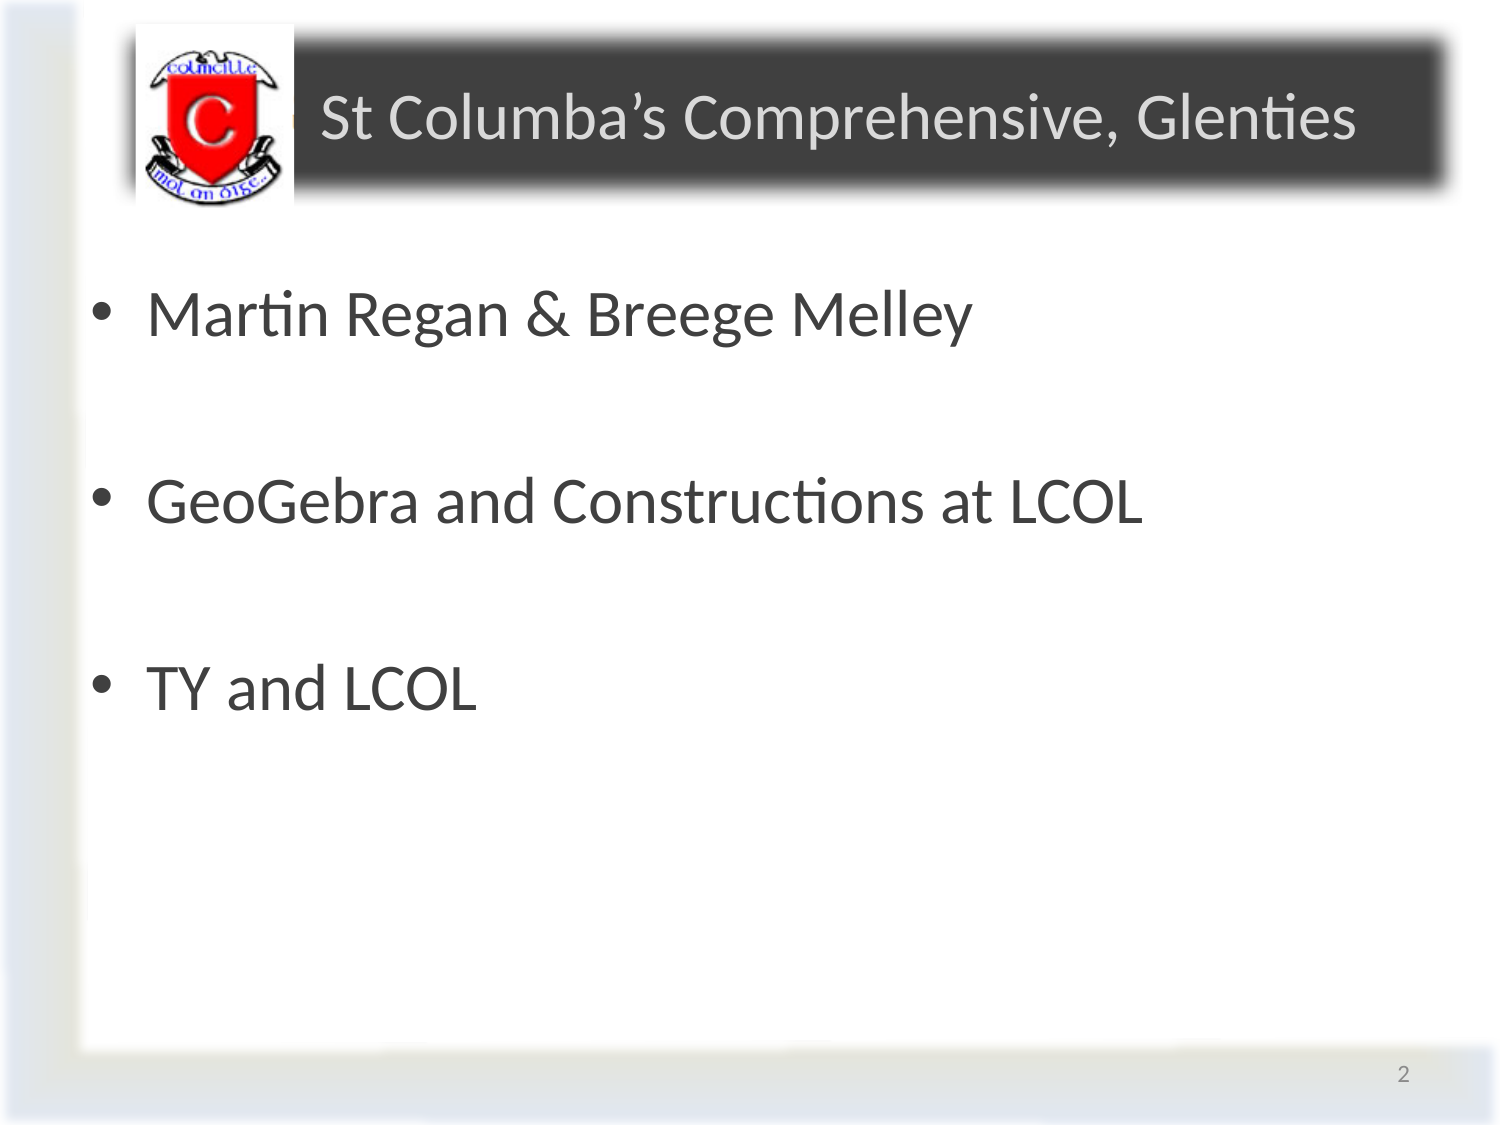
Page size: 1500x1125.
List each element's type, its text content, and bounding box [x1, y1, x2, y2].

text_box [299, 50, 1433, 177]
list Martin Regan & Breege Melley GeoGebra and Constructions at LCOL TY and LCOL [74, 262, 1426, 1006]
picture [135, 24, 295, 214]
text_box St Columba’s Comprehensive, Glenties [299, 54, 1429, 173]
text_box Difficulty verbalising [299, 48, 1436, 180]
slide_number 2 [1074, 1042, 1425, 1103]
